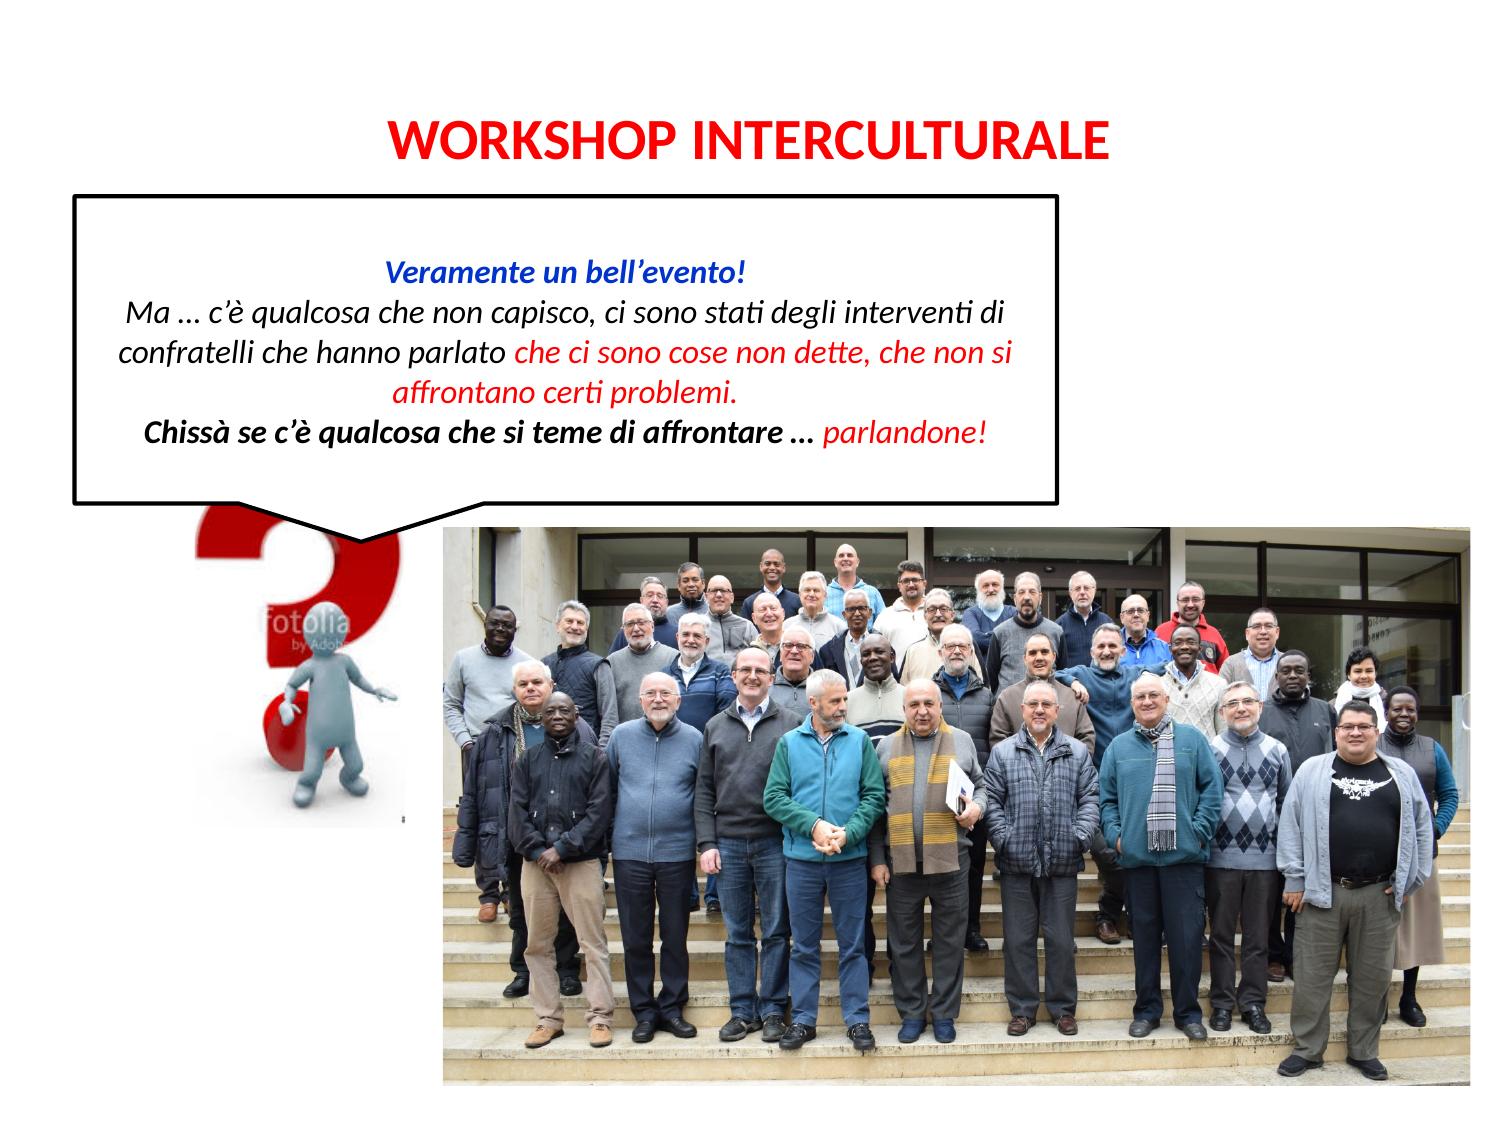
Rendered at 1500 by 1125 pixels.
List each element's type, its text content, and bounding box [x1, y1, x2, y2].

picture [194, 432, 406, 829]
title WORKSHOP INTERCULTURALE [74, 70, 1425, 202]
text_box Veramente un bell’evento! Ma … c’è qualcosa che non capisco, ci sono stati degli interventi di confratelli che hanno parlato che ci sono cose non dette, che non si affrontano certi problemi. Chissà se c’è qualcosa che si teme di affrontare … parlandone! [72, 194, 1060, 529]
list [442, 526, 1471, 1087]
